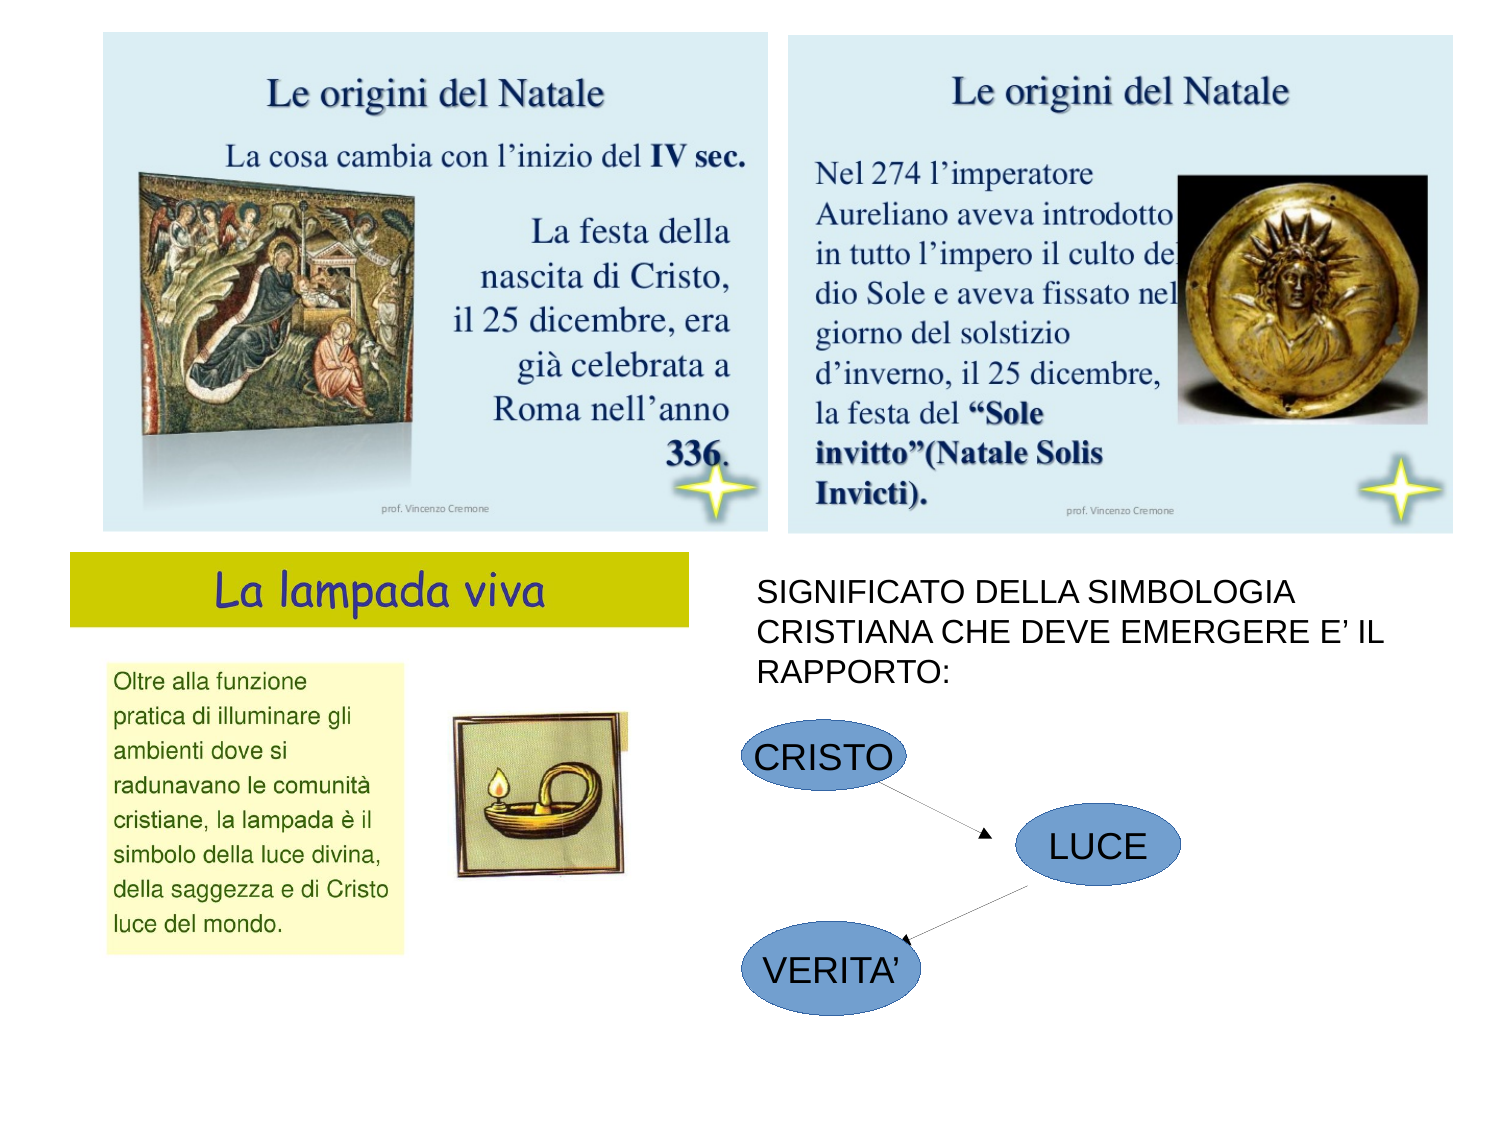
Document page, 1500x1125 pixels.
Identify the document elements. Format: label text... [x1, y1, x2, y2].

text_box [878, 782, 993, 839]
text_box [902, 885, 1028, 946]
picture [787, 35, 1453, 535]
picture [70, 551, 689, 1016]
picture [102, 32, 768, 532]
text_box LUCE [1015, 803, 1181, 886]
text_box CRISTO [741, 719, 907, 791]
text_box SIGNIFICATO DELLA SIMBOLOGIA CRISTIANA CHE DEVE EMERGERE E’ IL RAPPORTO: [741, 562, 1500, 1002]
text_box VERITA’ [741, 921, 921, 1016]
